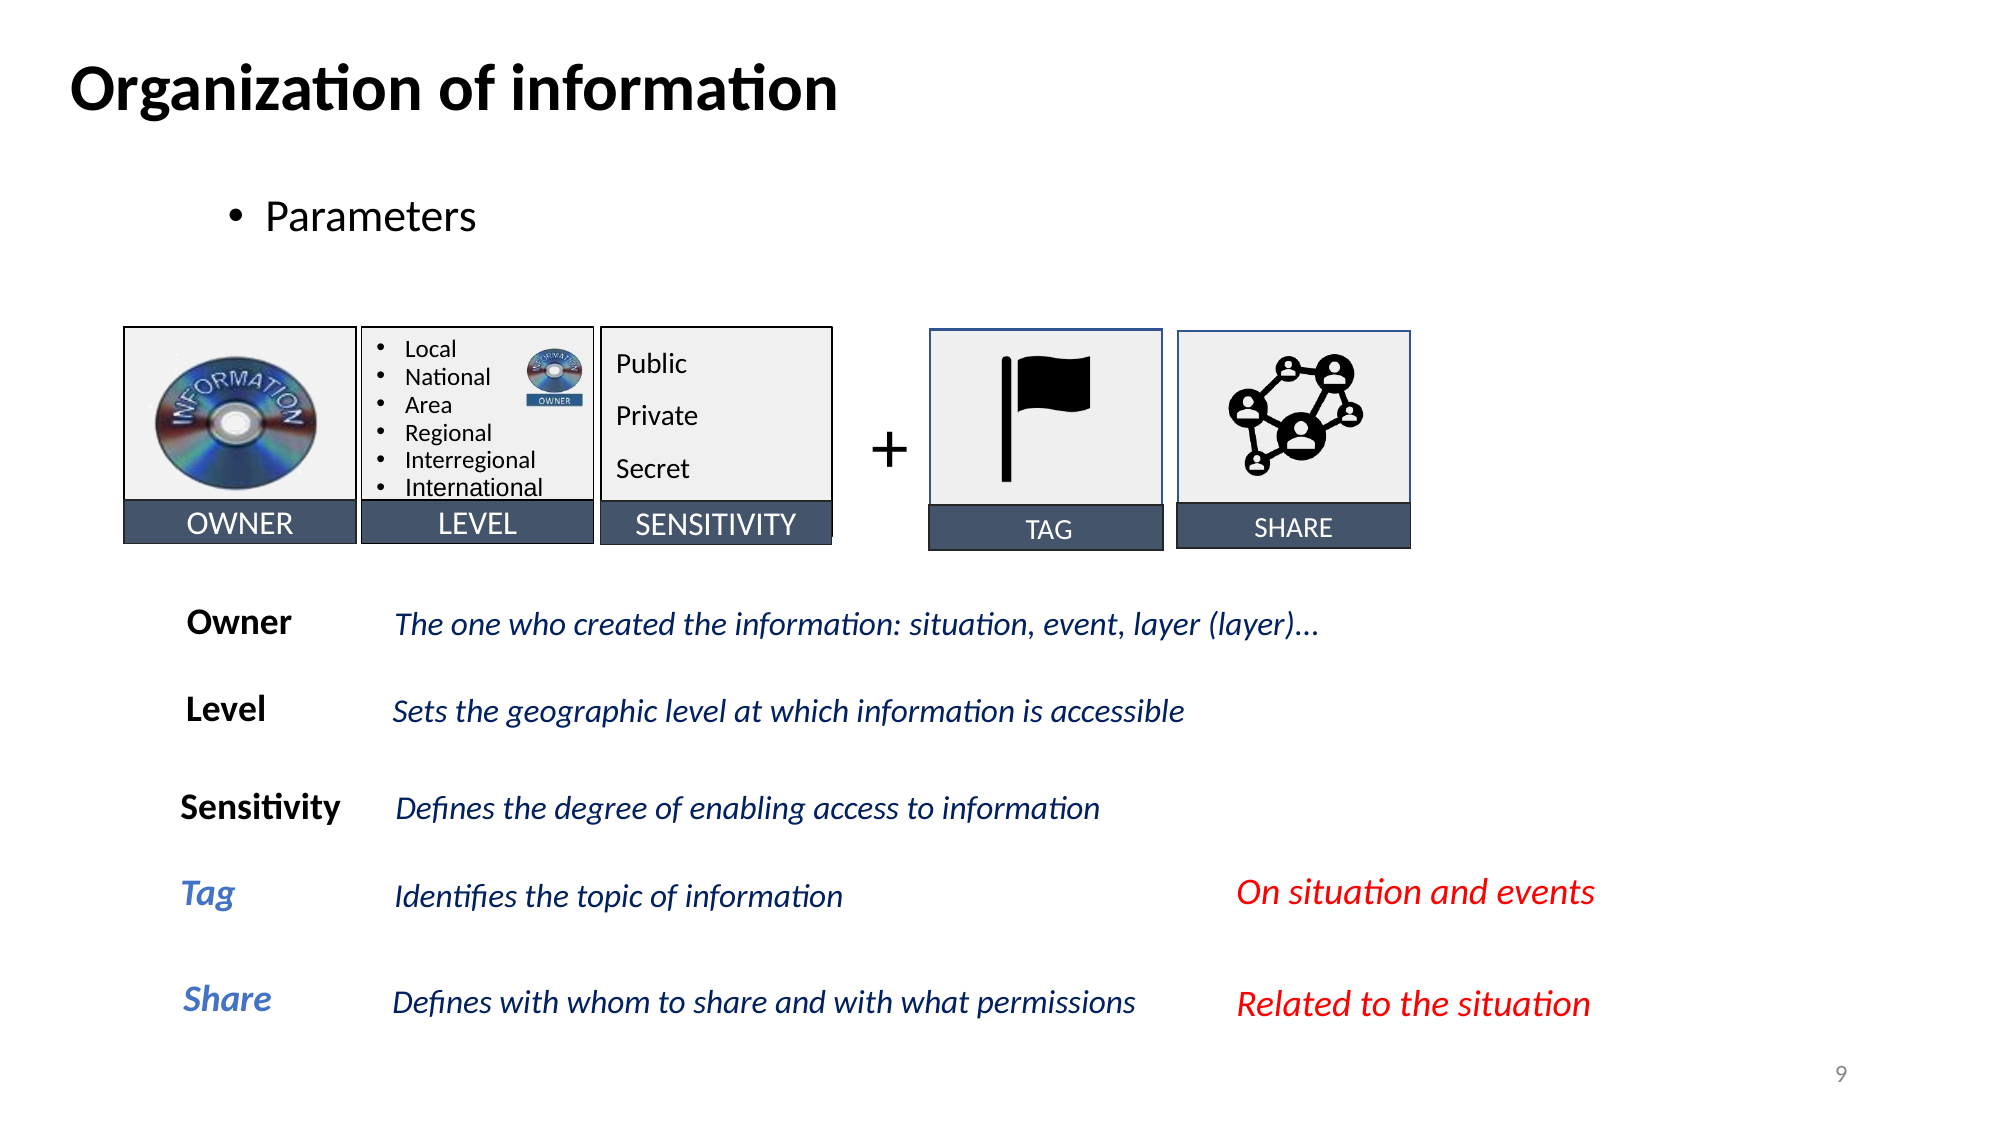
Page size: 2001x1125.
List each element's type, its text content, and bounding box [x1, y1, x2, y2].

text_box + [856, 391, 966, 497]
text_box [930, 329, 1162, 504]
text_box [90, 859, 2000, 927]
text_box Local National Area Regional Interregional International [361, 326, 594, 499]
text_box LEVEL [361, 499, 594, 544]
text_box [90, 778, 1346, 841]
text_box OWNER [124, 499, 357, 544]
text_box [93, 932, 1744, 1033]
picture [524, 346, 584, 410]
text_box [96, 594, 1363, 656]
text_box Public Private Secret [601, 326, 833, 537]
list Parameters [213, 184, 2000, 859]
text_box Organization of information [55, 27, 919, 151]
picture [970, 343, 1122, 494]
list Parameters [213, 938, 2000, 1103]
text_box [124, 326, 357, 499]
text_box SHARE [1176, 502, 1411, 548]
picture [1219, 340, 1370, 492]
text_box [1177, 330, 1410, 502]
text_box TAG [929, 504, 1163, 551]
text_box SENSITIVITY [600, 500, 832, 545]
picture [148, 353, 324, 492]
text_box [95, 680, 1556, 742]
